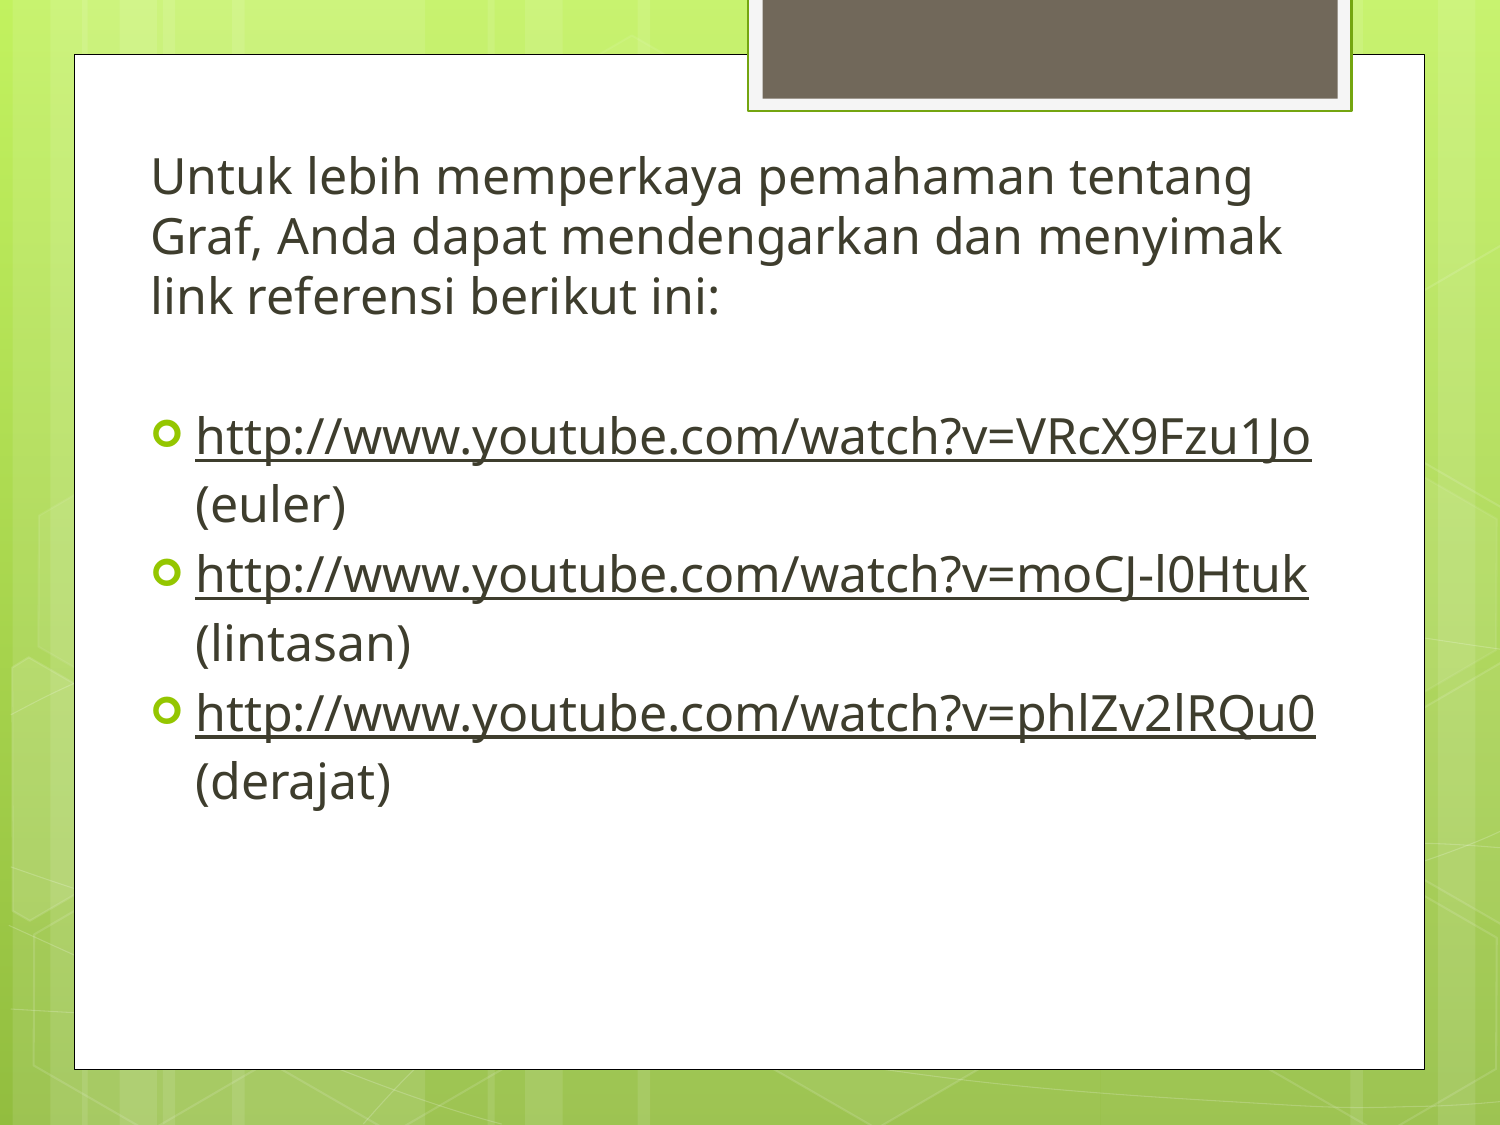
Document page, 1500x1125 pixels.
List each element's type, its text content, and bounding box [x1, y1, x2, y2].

list Untuk lebih memperkaya pemahaman tentang Graf, Anda dapat mendengarkan dan menyimak link referensi berikut ini: http://www.youtube.com/watch?v=VRcX9Fzu1Jo (euler) http://www.youtube.com/watch?v=moCJ-l0Htuk (lintasan) http://www.youtube.com/watch?v=phlZv2lRQu0 (derajat) [123, 137, 1376, 953]
